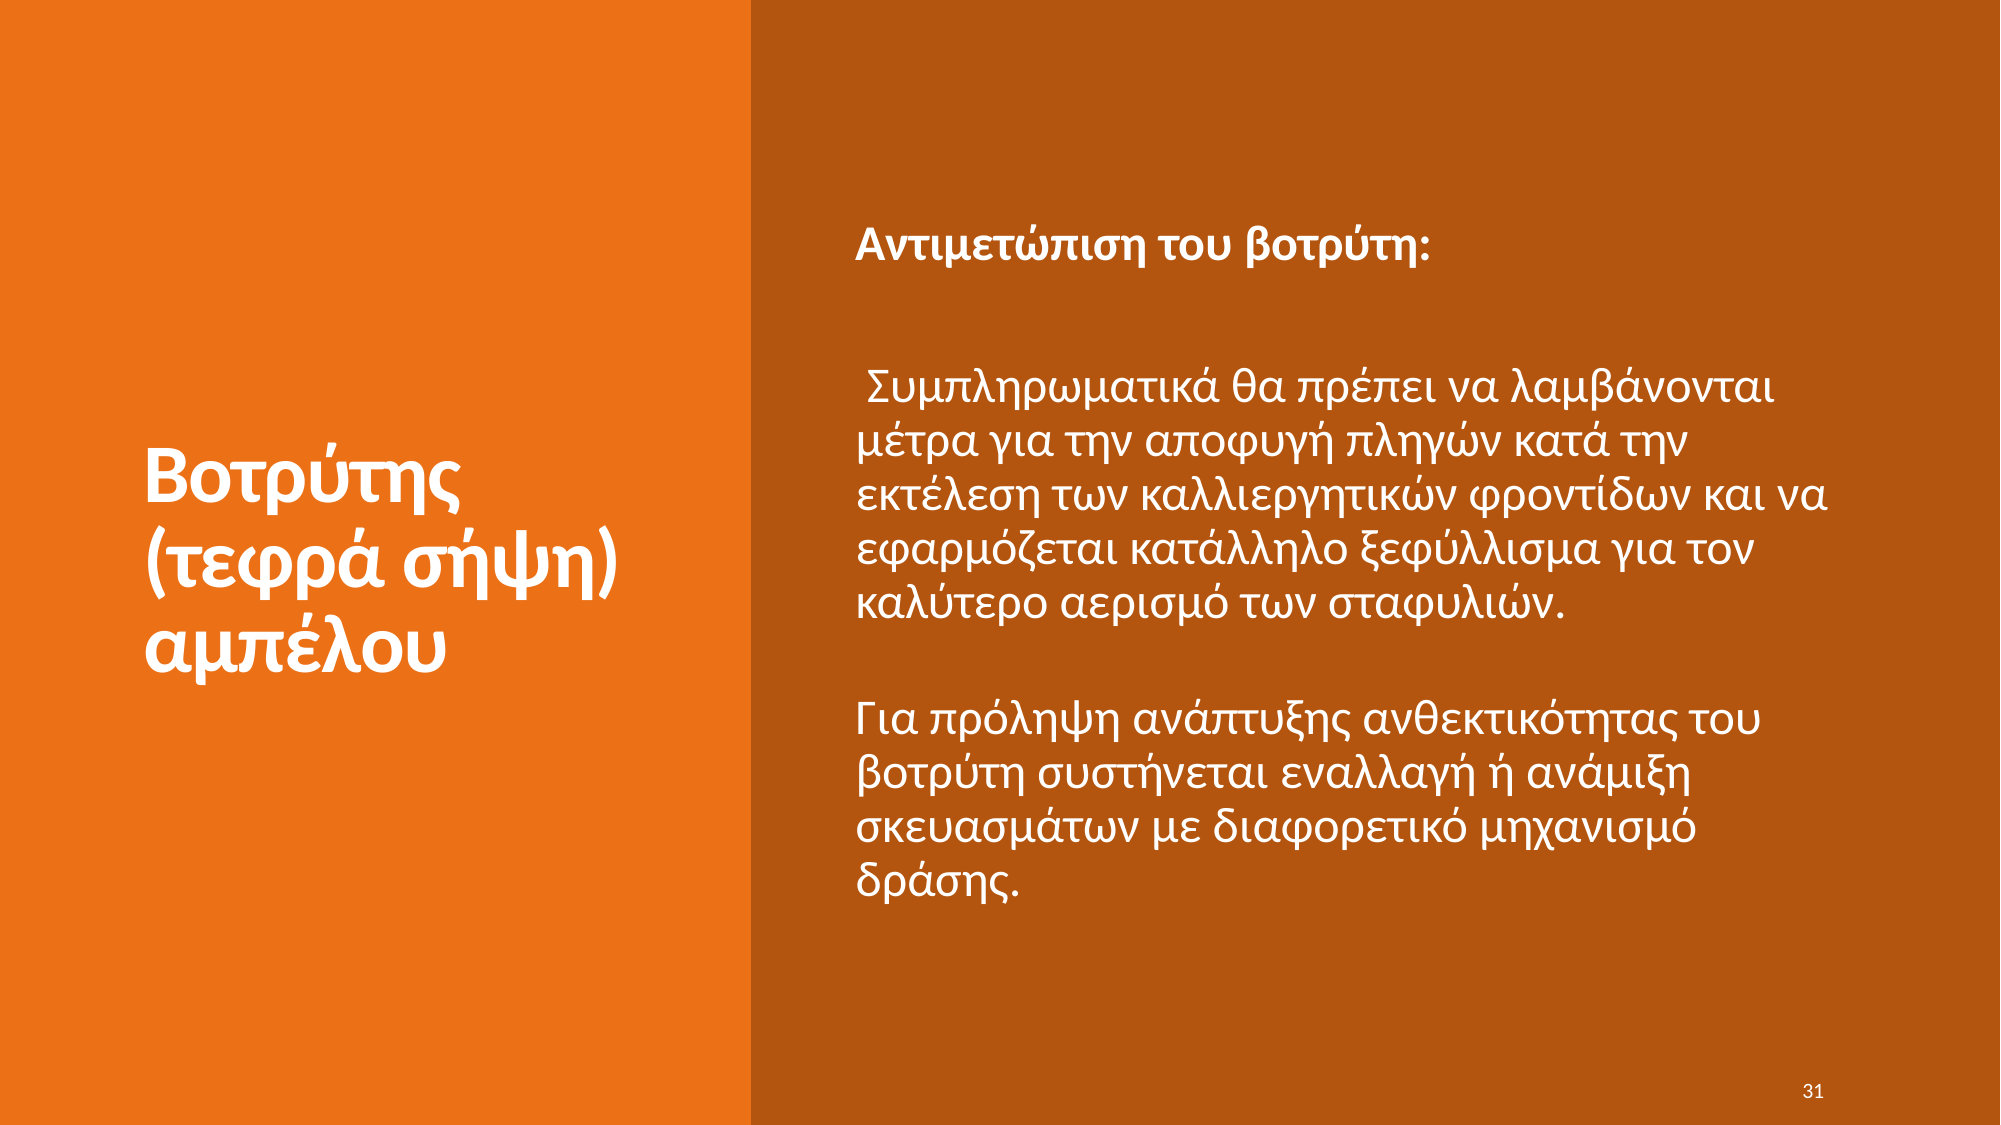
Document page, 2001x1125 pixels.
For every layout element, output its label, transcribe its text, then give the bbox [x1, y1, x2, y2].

list Αντιμετώπιση του βοτρύτη: Συμπληρωματικά θα πρέπει να λαμβάνονται μέτρα για την αποφυγή πληγών κατά την εκτέλεση των καλλιεργητικών φροντίδων και να εφαρμόζεται κατάλληλο ξεφύλλισμα για τον καλύτερο αερισμό των σταφυλιών. Για πρόληψη ανάπτυξης ανθεκτικότητας του βοτρύτη συστήνεται εναλλαγή ή ανάμιξη σκευασμάτων με διαφορετικό μηχανισμό δράσης. [840, 105, 1842, 1020]
text_box [750, 0, 2000, 1125]
slide_number 31 [1715, 1059, 1840, 1120]
title Βοτρύτης (τεφρά σήψη) αμπέλου [128, 105, 698, 1020]
text_box [0, 0, 750, 1125]
